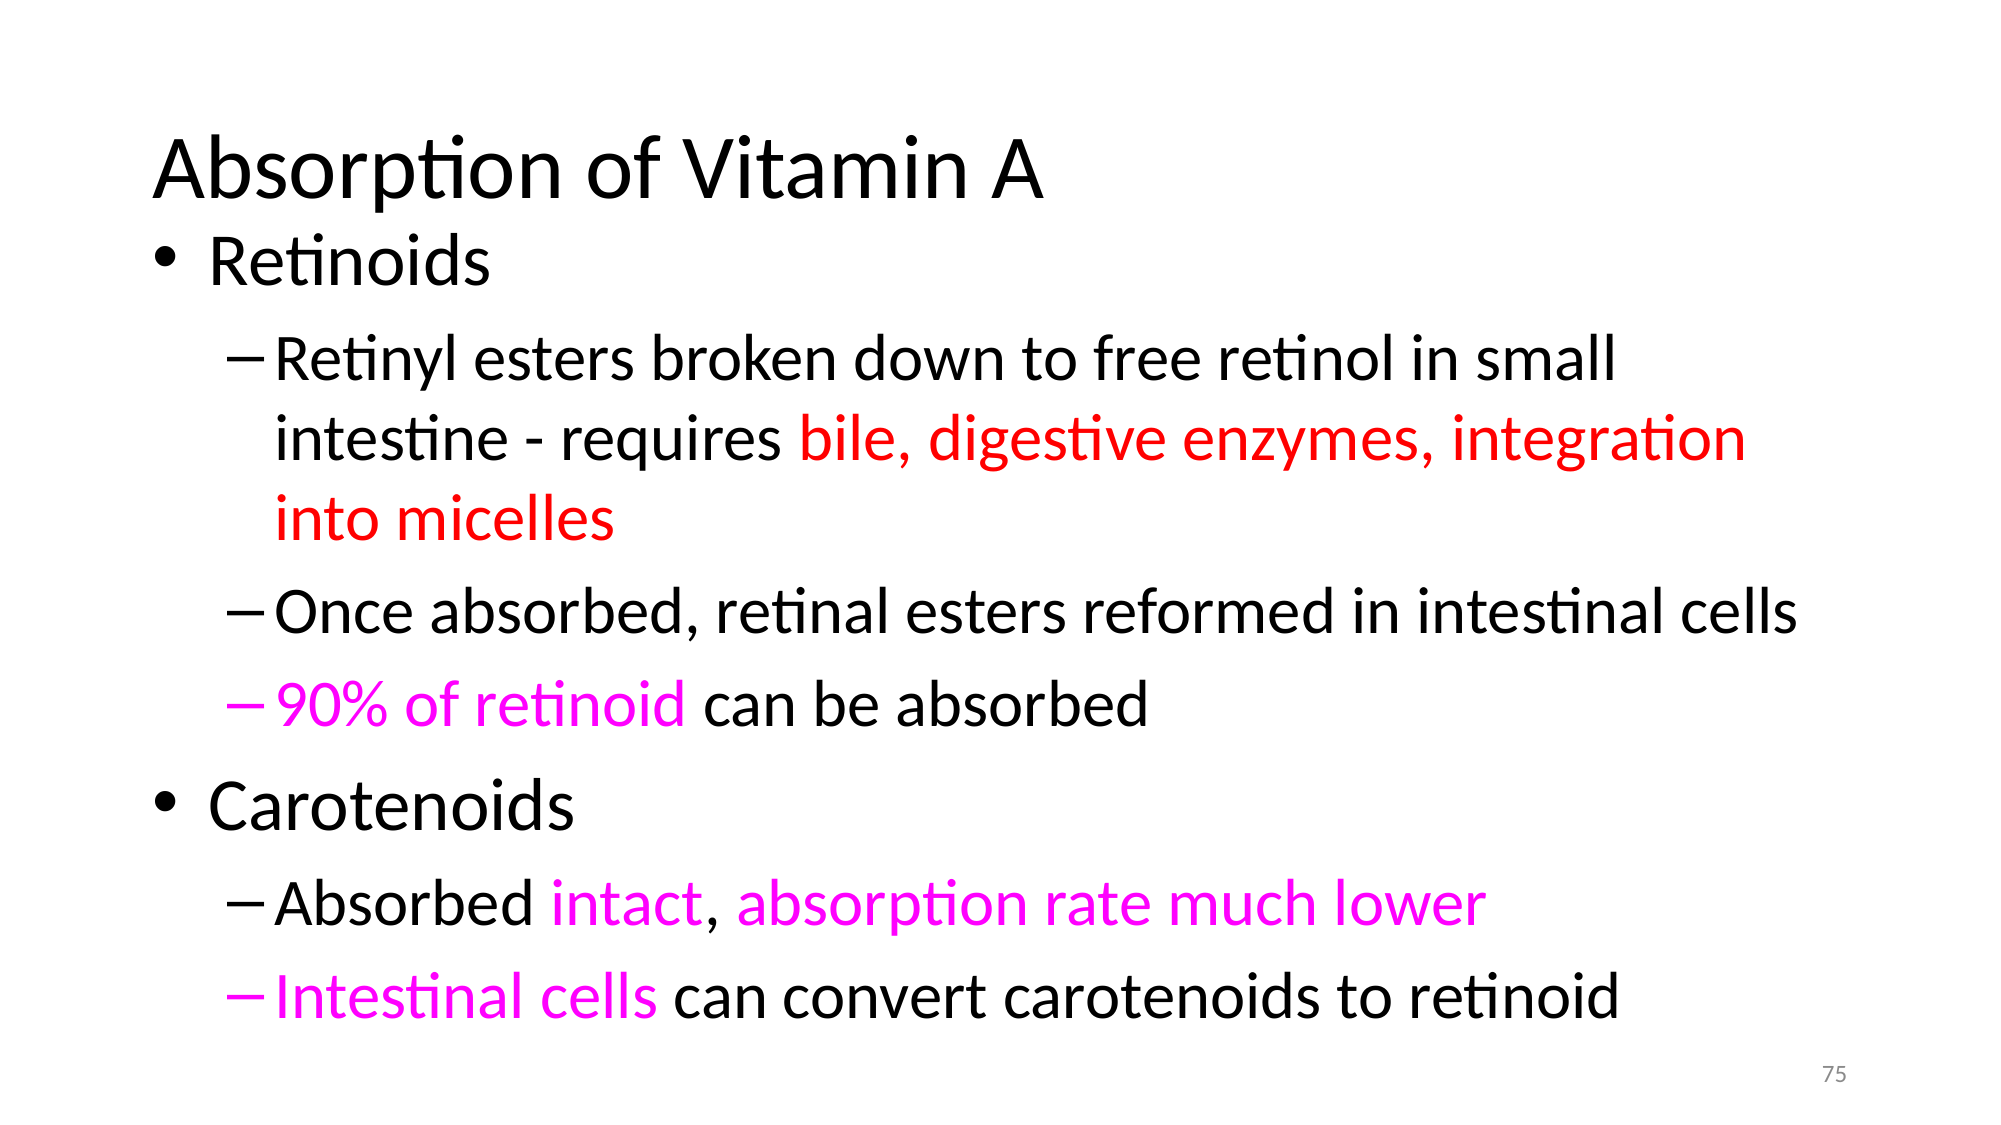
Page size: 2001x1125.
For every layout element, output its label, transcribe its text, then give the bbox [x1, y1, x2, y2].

slide_number 75 [1412, 1042, 1863, 1103]
title Absorption of Vitamin A [137, 59, 1863, 202]
list Retinoids Retinyl esters broken down to free retinol in small intestine - requires bile, digestive enzymes, integration into micelles Once absorbed, retinal esters reformed in intestinal cells 90% of retinoid can be absorbed Carotenoids Absorbed intact, absorption rate much lower Intestinal cells can convert carotenoids to retinoid [137, 202, 1863, 1014]
